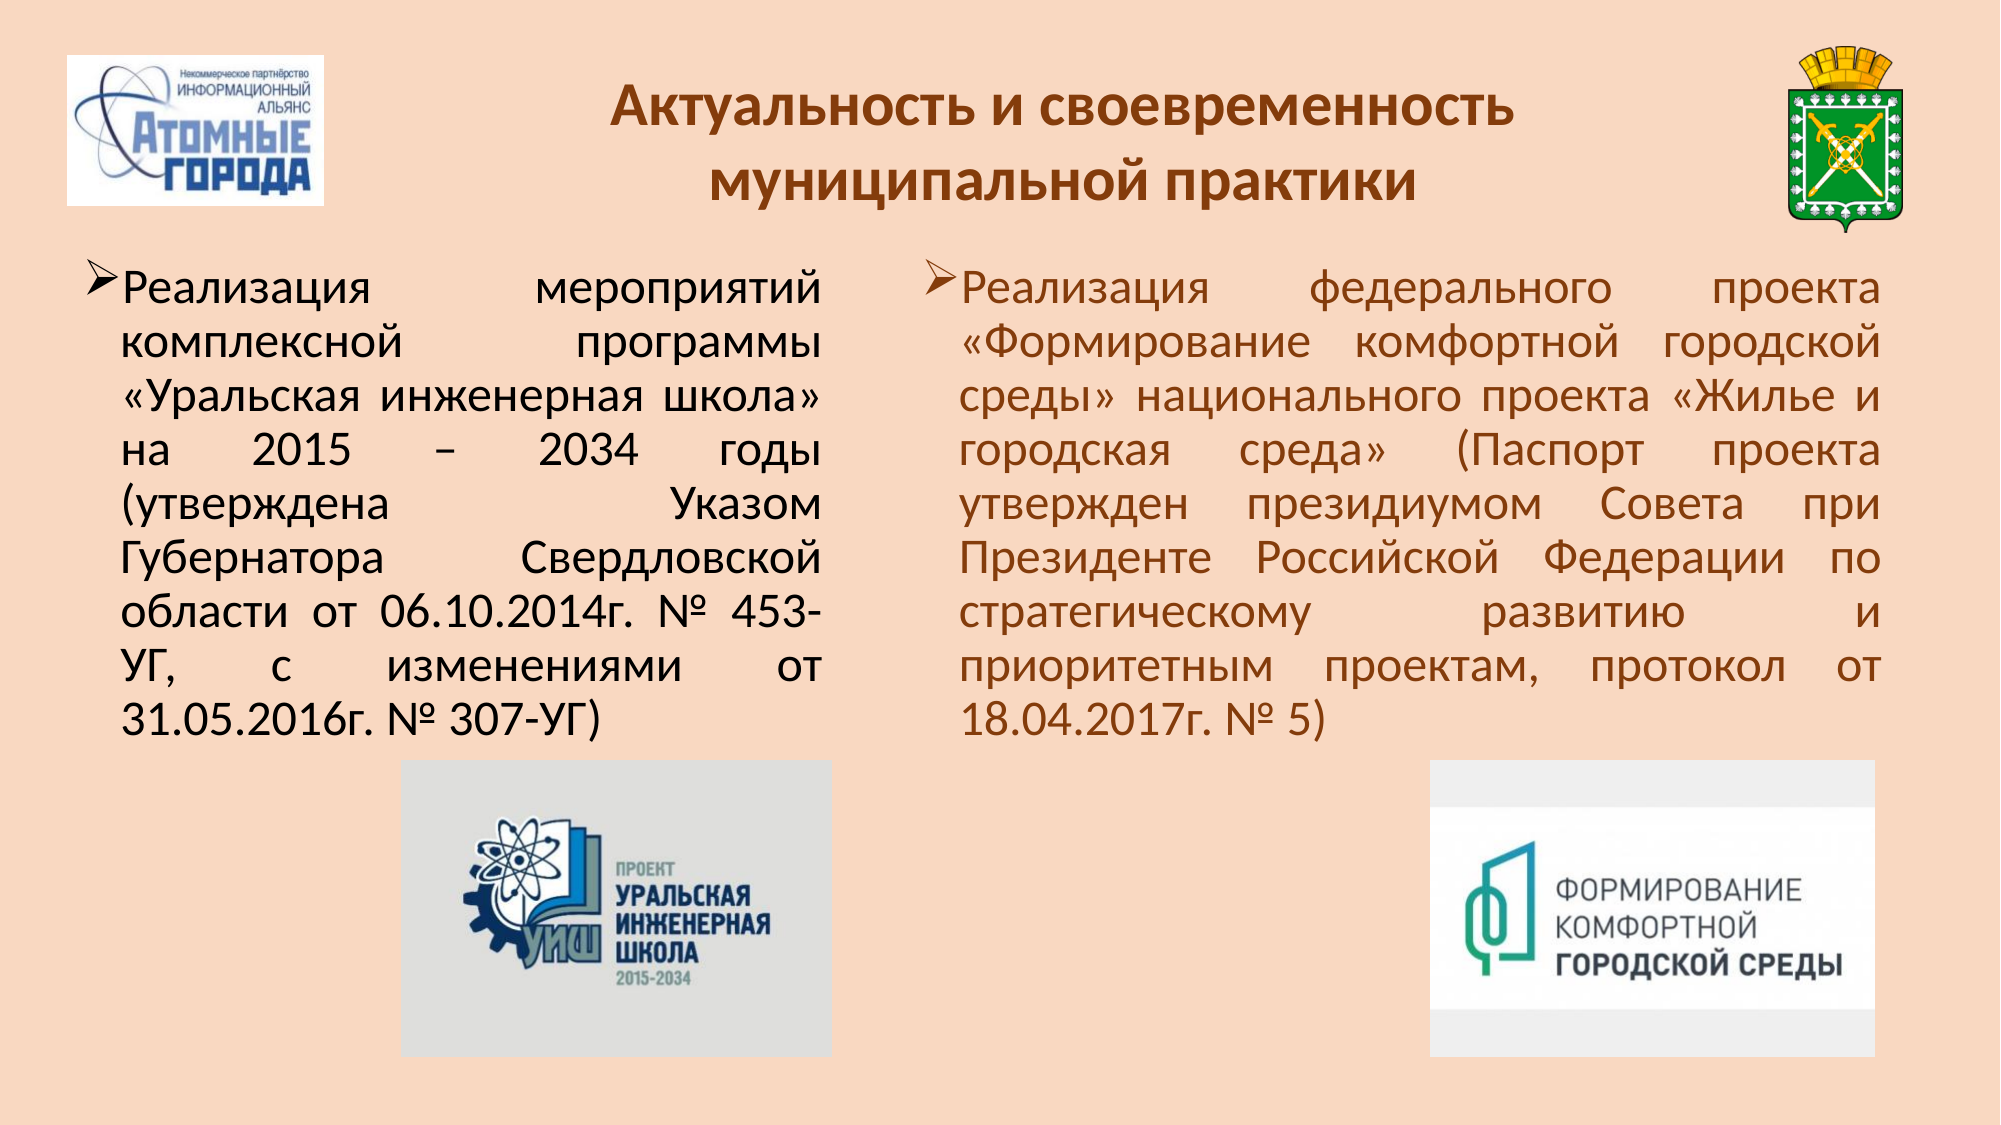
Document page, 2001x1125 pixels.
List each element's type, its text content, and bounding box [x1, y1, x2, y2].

list Реализация федерального проекта «Формирование комфортной городской среды» национального проекта «Жилье и городская среда» (Паспорт проекта утвержден президиумом Совета при Президенте Российской Федерации по стратегическому развитию и приоритетным проектам, протокол от 18.04.2017г. № 5) [906, 252, 1897, 761]
picture [401, 760, 832, 1057]
picture [67, 55, 324, 206]
list Реализация мероприятий комплексной программы «Уральская инженерная школа» на 2015 – 2034 годы (утверждена Указом Губернатора Свердловской области от 06.10.2014г. № 453-УГ, с изменениями от 31.05.2016г. № 307-УГ) [67, 252, 838, 967]
picture [1430, 760, 1875, 1057]
picture [1787, 46, 1903, 233]
text_box Актуальность и своевременность муниципальной практики [577, 55, 1564, 224]
